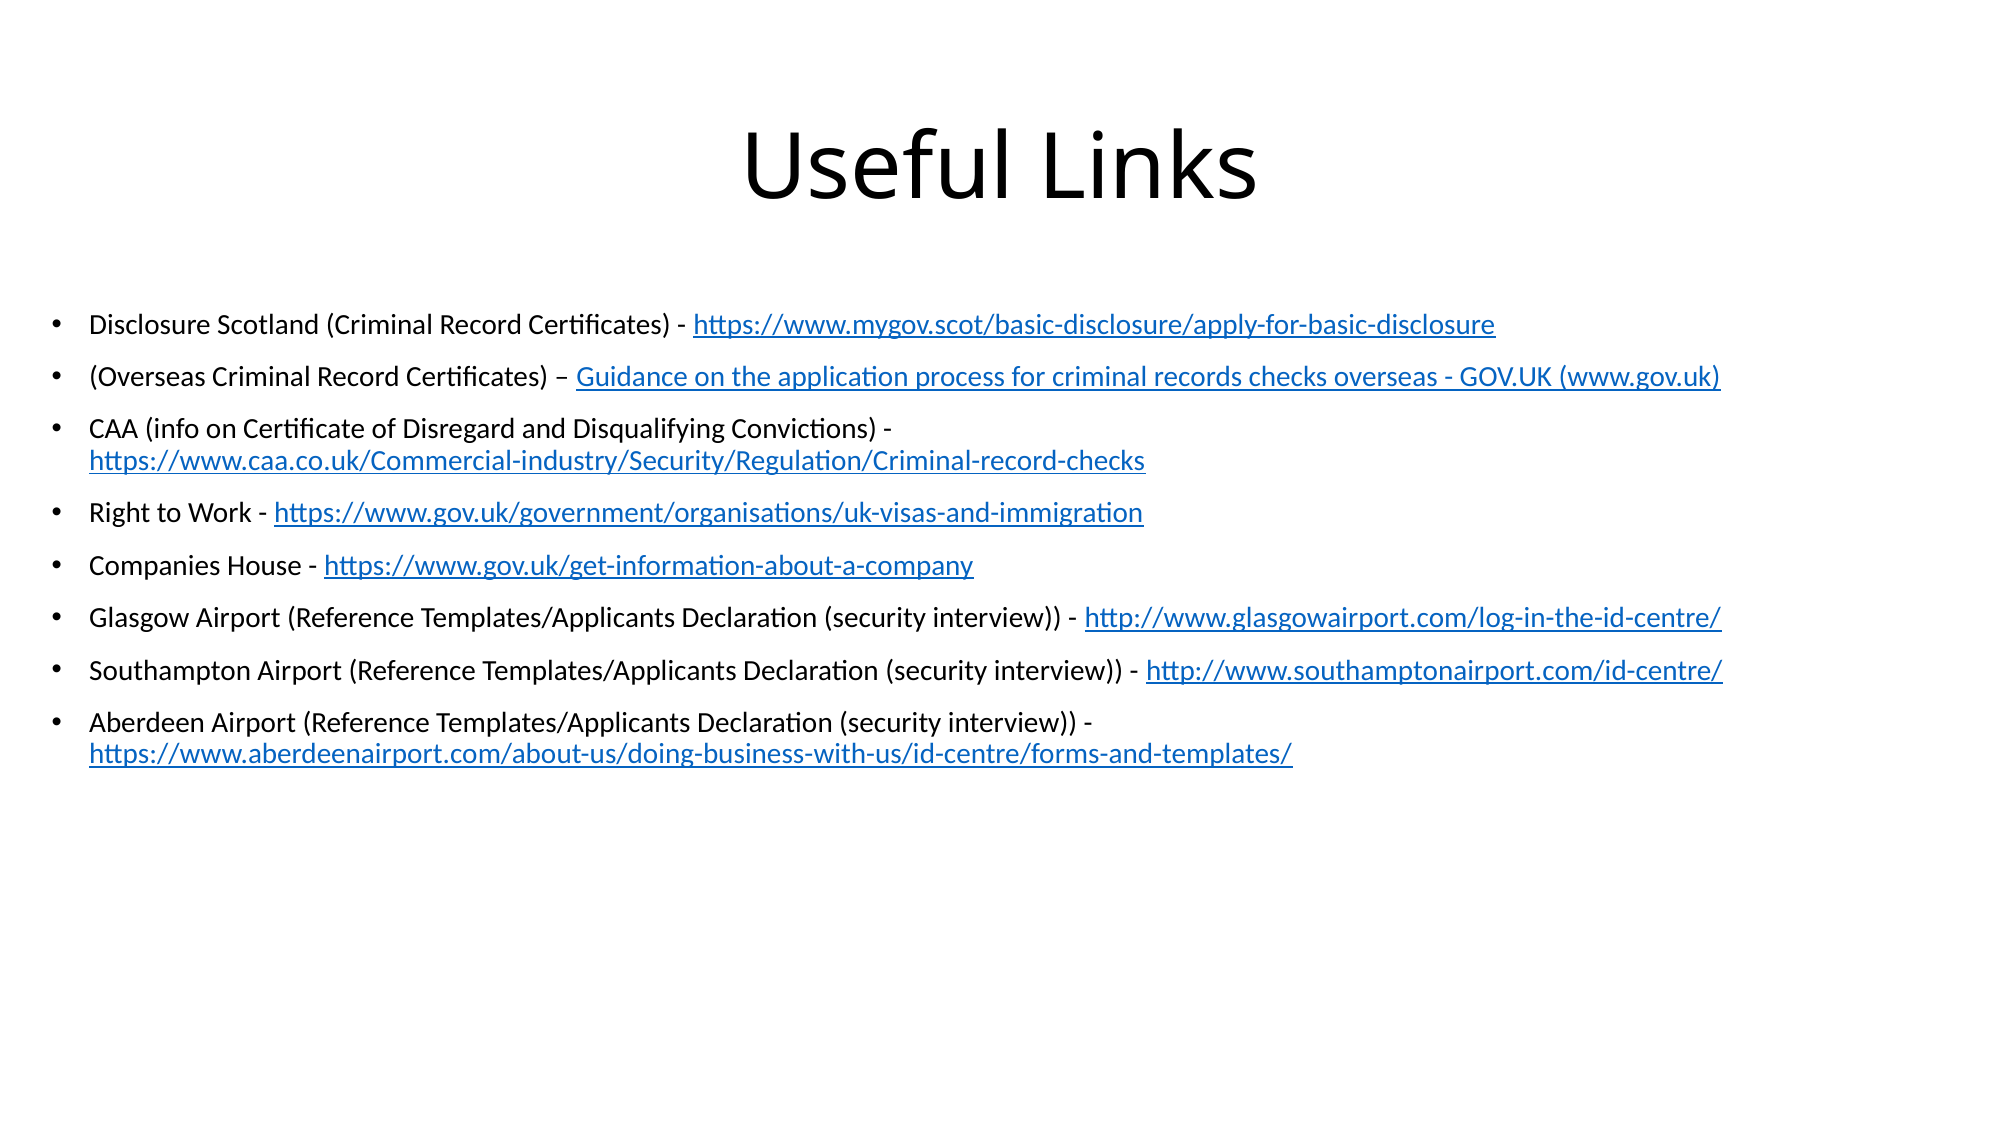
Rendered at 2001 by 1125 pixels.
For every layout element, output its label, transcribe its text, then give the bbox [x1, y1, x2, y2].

title Useful Links [137, 59, 1863, 278]
list Disclosure Scotland (Criminal Record Certificates) - https://www.mygov.scot/basic-disclosure/apply-for-basic-disclosure (Overseas Criminal Record Certificates) – Guidance on the application process for criminal records checks overseas - GOV.UK (www.gov.uk) CAA (info on Certificate of Disregard and Disqualifying Convictions) - https://www.caa.co.uk/Commercial-industry/Security/Regulation/Criminal-record-checks Right to Work - https://www.gov.uk/government/organisations/uk-visas-and-immigration Companies House - https://www.gov.uk/get-information-about-a-company Glasgow Airport (Reference Templates/Applicants Declaration (security interview)) - http://www.glasgowairport.com/log-in-the-id-centre/ Southampton Airport (Reference Templates/Applicants Declaration (security interview)) - http://www.southamptonairport.com/id-centre/ Aberdeen Airport (Reference Templates/Applicants Declaration (security interview)) - https://www.aberdeenairport.com/about-us/doing-business-with-us/id-centre/forms-and-templates/ [36, 301, 1937, 1014]
